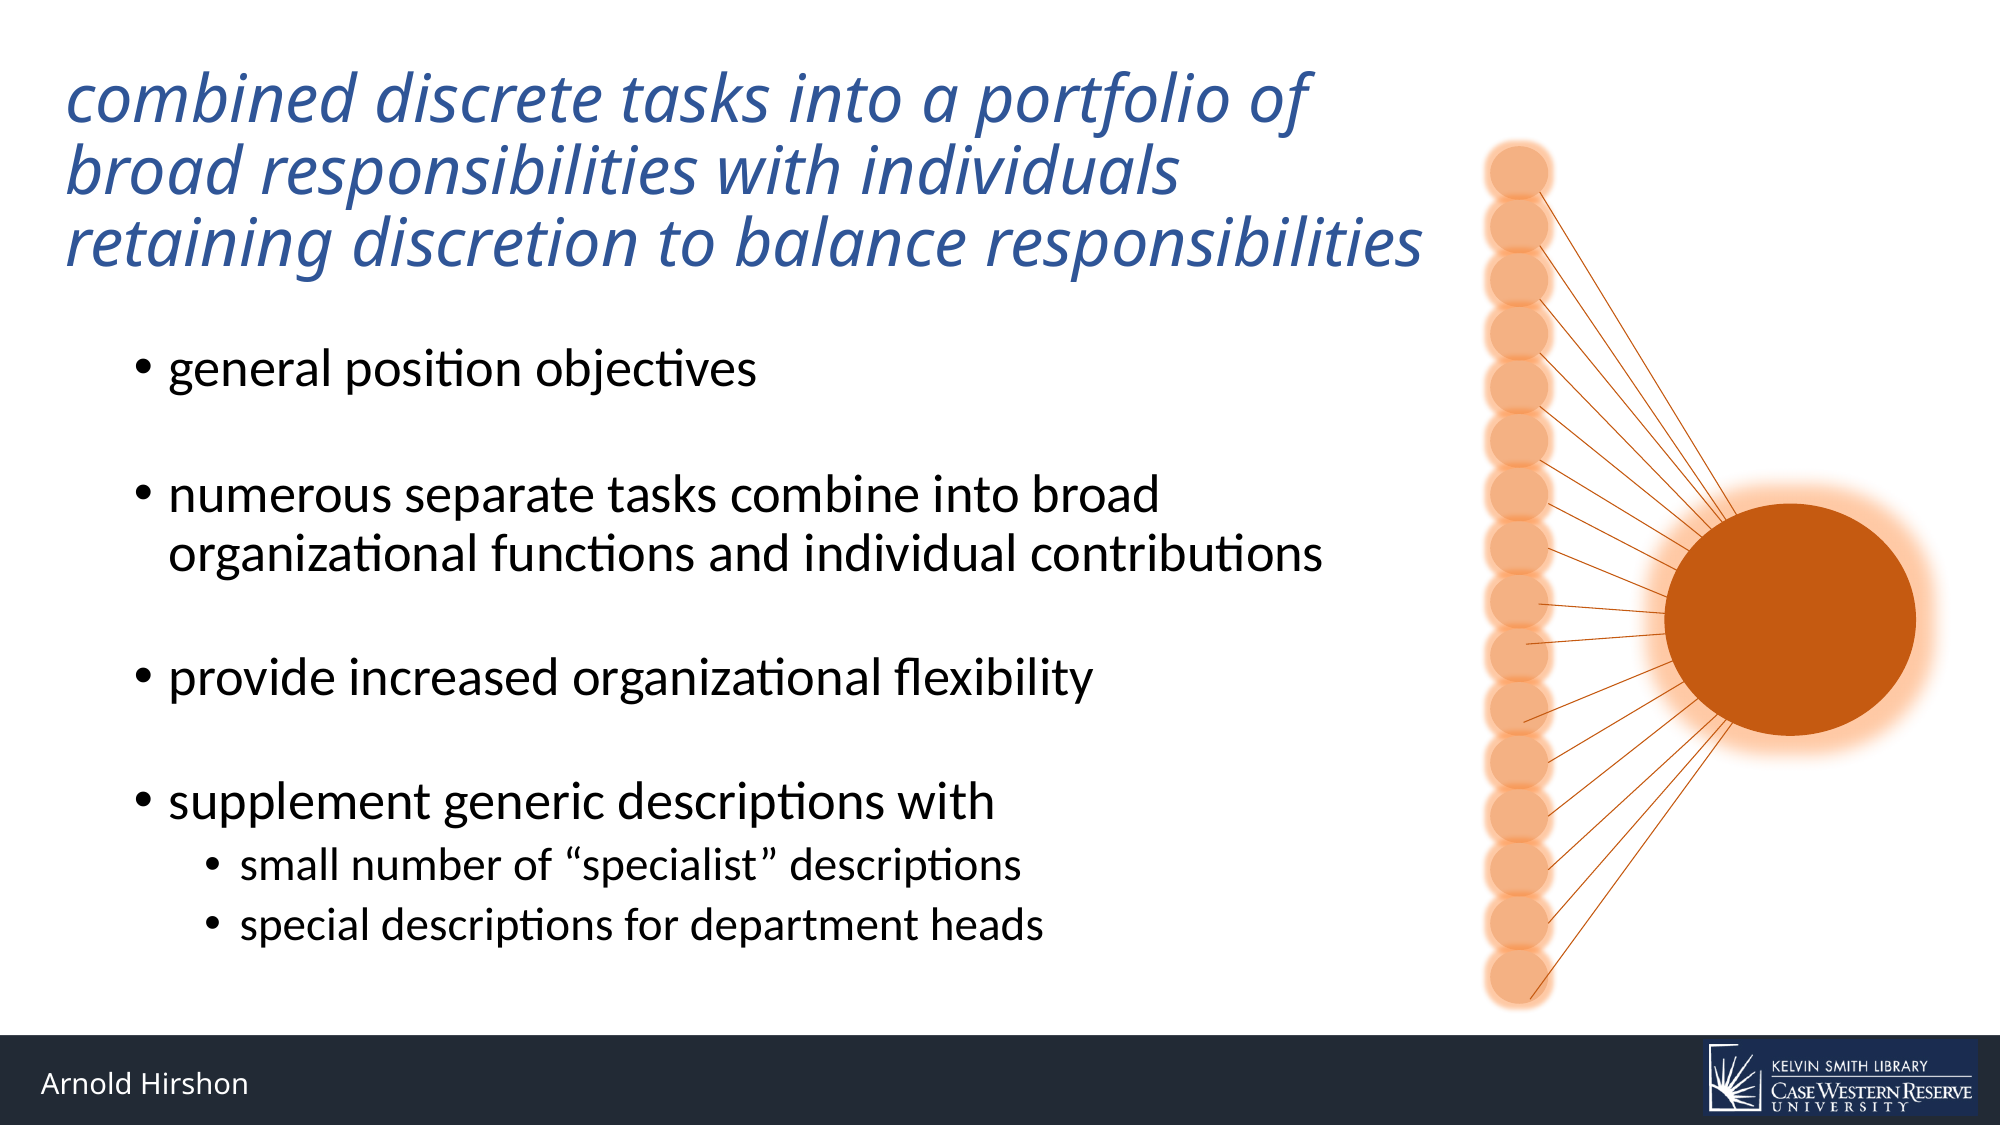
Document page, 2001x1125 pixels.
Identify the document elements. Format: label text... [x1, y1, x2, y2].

picture [1703, 1039, 1978, 1116]
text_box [1490, 146, 1916, 1004]
title combined discrete tasks into a portfolio of broad responsibilities with individuals retaining discretion to balance responsibilities [50, 20, 1452, 325]
list general position objectives numerous separate tasks combine into broad organizational functions and individual contributions provide increased organizational flexibility supplement generic descriptions with small number of “specialist” descriptions special descriptions for department heads [118, 332, 1346, 988]
